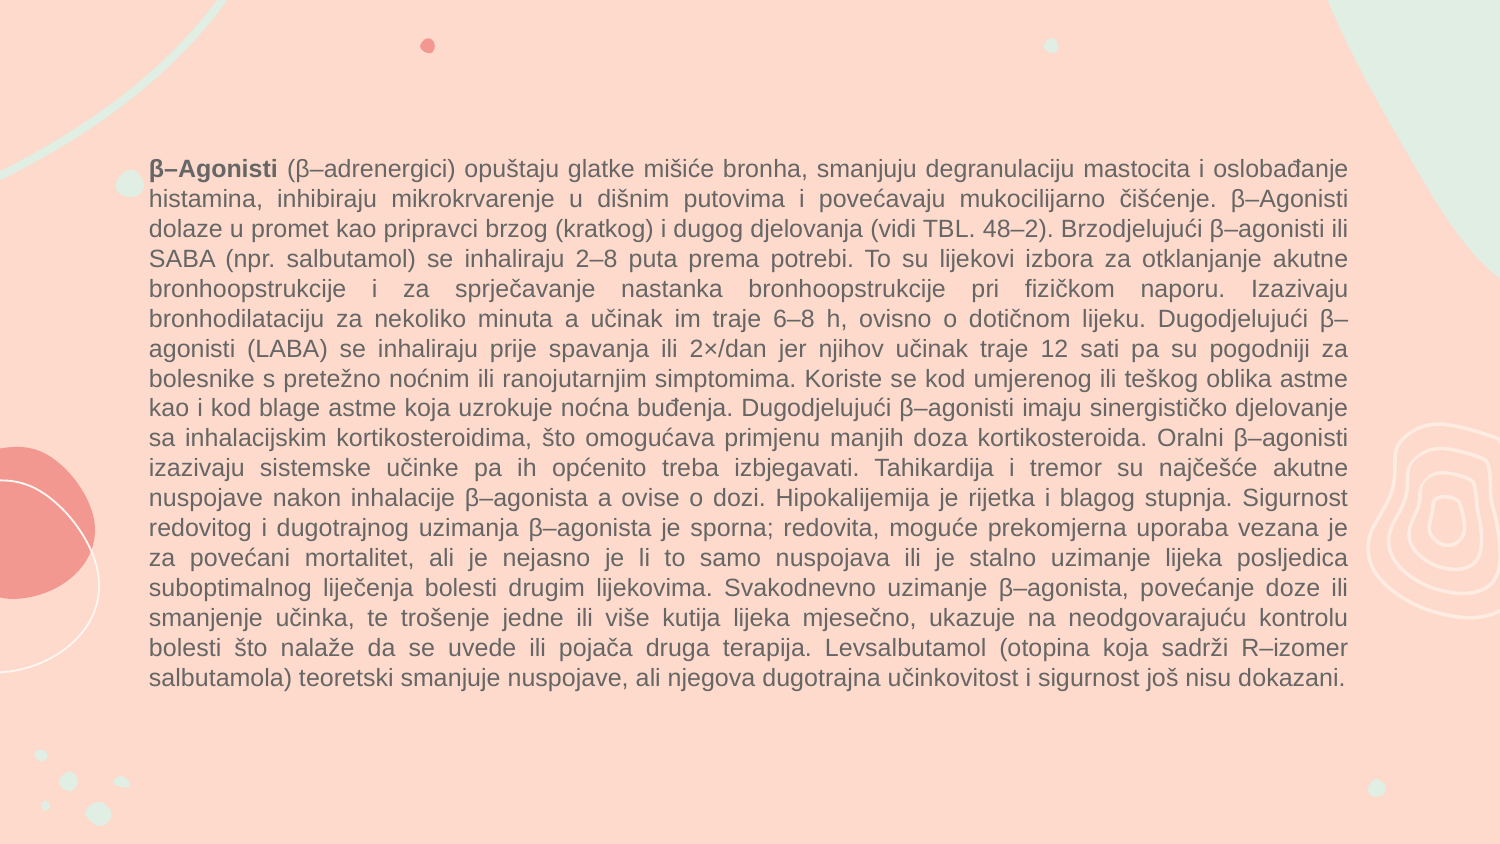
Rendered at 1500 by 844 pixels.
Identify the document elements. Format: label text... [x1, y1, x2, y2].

title β–Agonisti (β–adrenergici) opuštaju glatke mišiće bronha, smanjuju degranulaciju mastocita i oslobađanje histamina, inhibiraju mikrokrvarenje u dišnim putovima i povećavaju mukocilijarno čišćenje. β–Agonisti dolaze u promet kao pripravci brzog (kratkog) i dugog djelovanja (vidi TBL. 48–2). Brzodjelujući β–agonisti ili SABA (npr. salbutamol) se inhaliraju 2–8 puta prema potrebi. To su lijekovi izbora za otklanjanje akutne bronhoopstrukcije i za sprječavanje nastanka bronhoopstrukcije pri fizičkom naporu. Izazivaju bronhodilataciju za nekoliko minuta a učinak im traje 6–8 h, ovisno o dotičnom lijeku. Dugodjelujući β–agonisti (LABA) se inhaliraju prije spavanja ili 2×/dan jer njihov učinak traje 12 sati pa su pogodniji za bolesnike s pretežno noćnim ili ranojutarnjim simptomima. Koriste se kod umjerenog ili teškog oblika astme kao i kod blage astme koja uzrokuje noćna buđenja. Dugodjelujući β–agonisti imaju sinergističko djelovanje sa inhalacijskim kortikosteroidima, što omogućava primjenu manjih doza kortikosteroida. Oralni β–agonisti izazivaju sistemske učinke pa ih općenito treba izbjegavati. Tahikardija i tremor su najčešće akutne nuspojave nakon inhalacije β–agonista a ovise o dozi. Hipokalijemija je rijetka i blagog stupnja. Sigurnost redovitog i dugotrajnog uzimanja β–agonista je sporna; redovita, moguće prekomjerna uporaba vezana je za povećani mortalitet, ali je nejasno je li to samo nuspojava ili je stalno uzimanje lijeka posljedica suboptimalnog liječenja bolesti drugim lijekovima. Svakodnevno uzimanje β–agonista, povećanje doze ili smanjenje učinka, te trošenje jedne ili više kutija lijeka mjesečno, ukazuje na neodgovarajuću kontrolu bolesti što nalaže da se uvede ili pojača druga terapija. Levsalbutamol (otopina koja sadrži R–izomer salbutamola) teoretski smanjuje nuspojave, ali njegova dugotrajna učinkovitost i sigurnost još nisu dokazani. [133, 374, 1367, 470]
